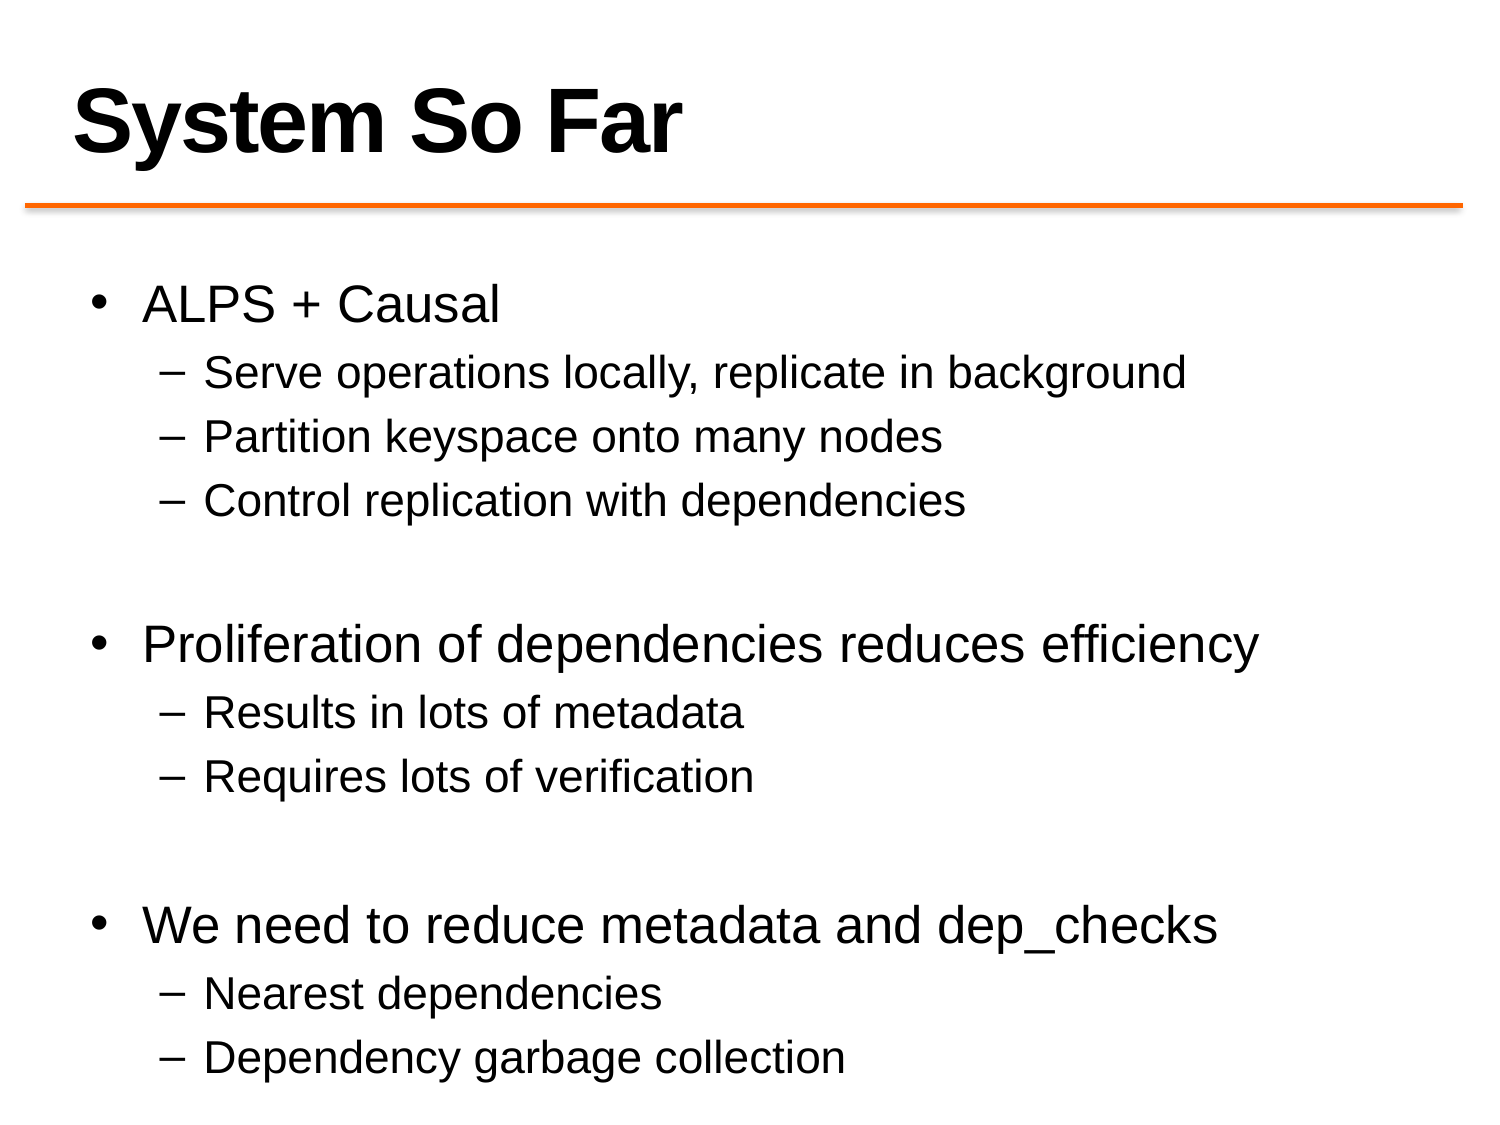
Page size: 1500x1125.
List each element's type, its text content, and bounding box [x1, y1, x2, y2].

list ALPS + Causal Serve operations locally, replicate in background Partition keyspace onto many nodes Control replication with dependencies Proliferation of dependencies reduces efficiency Results in lots of metadata Requires lots of verification We need to reduce metadata and dep_checks Nearest dependencies Dependency garbage collection [75, 262, 1425, 1091]
title System So Far [56, 2, 1500, 179]
